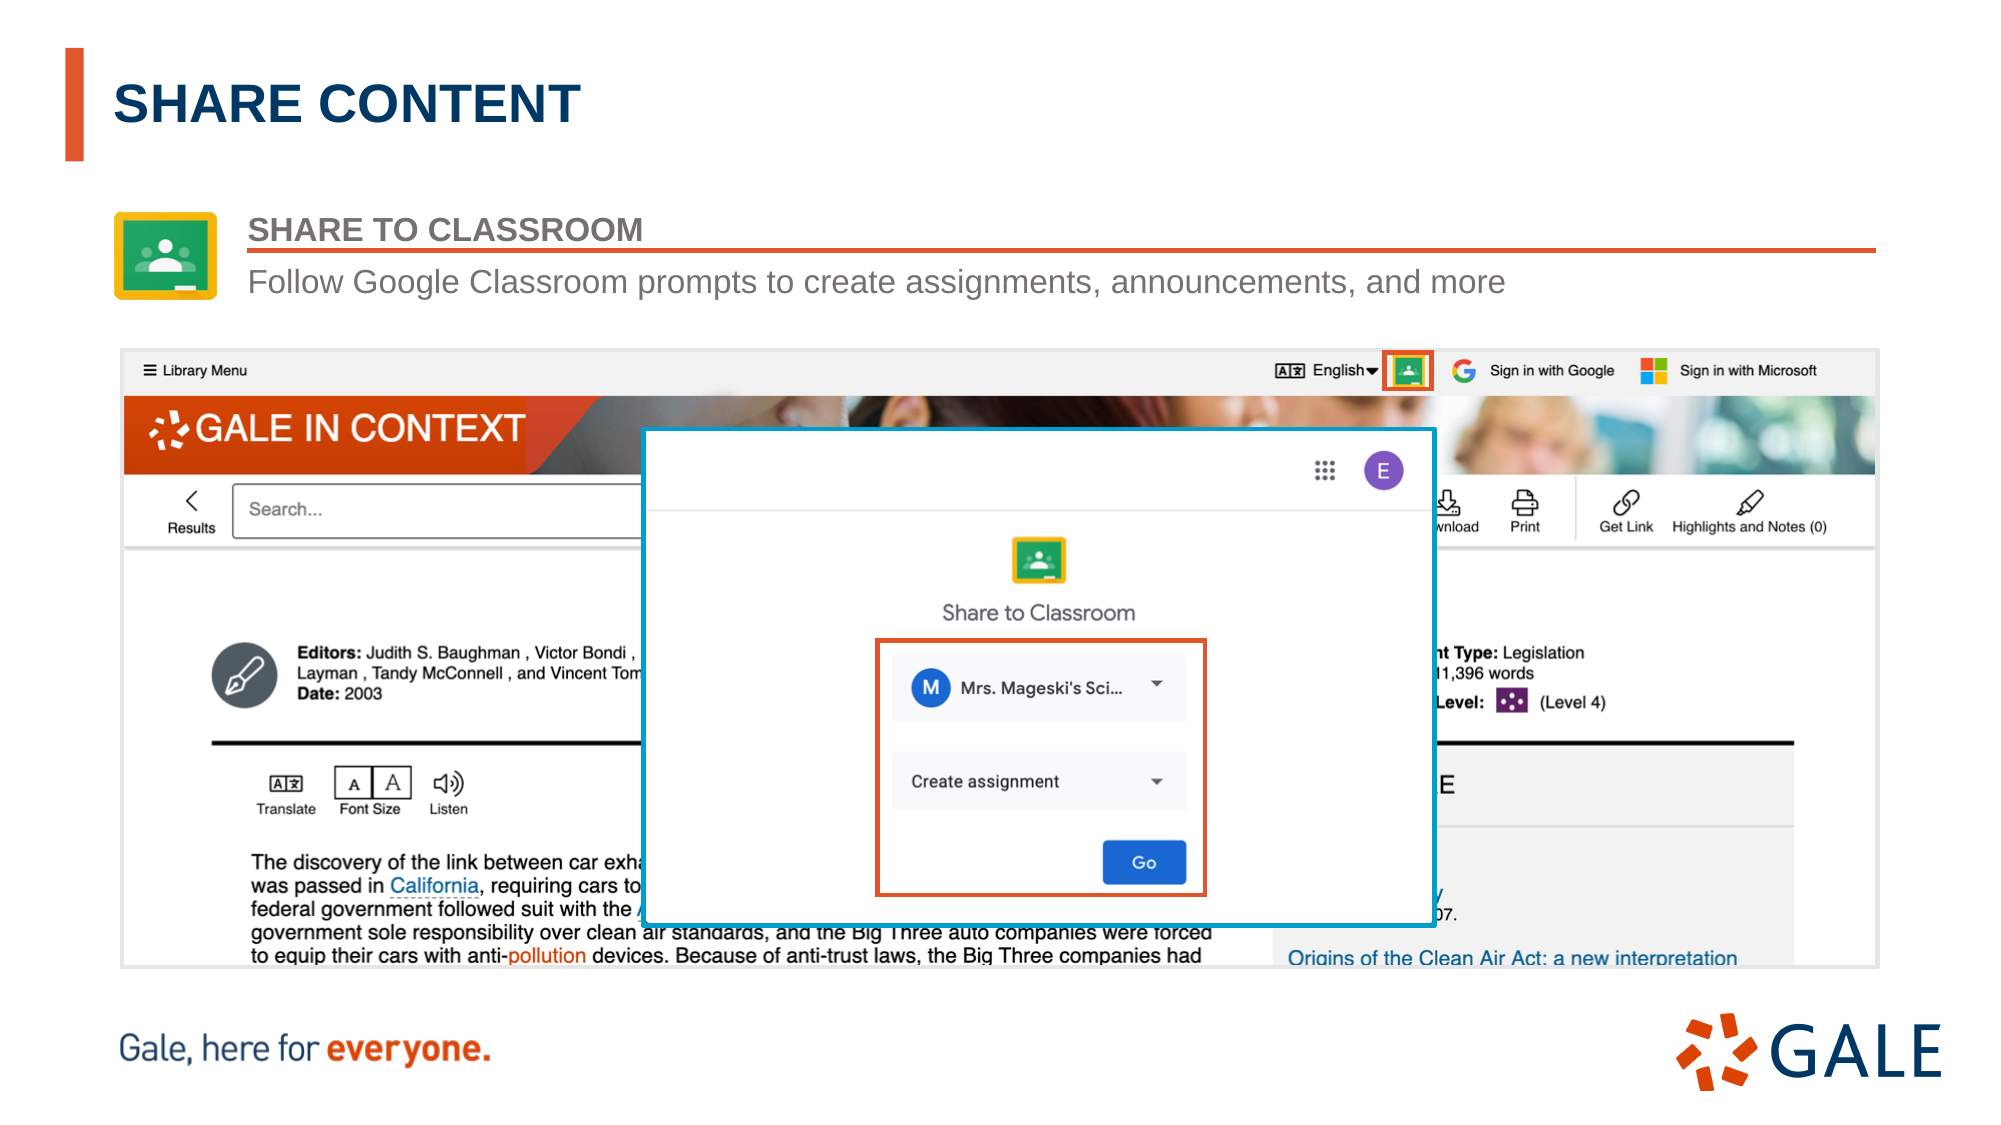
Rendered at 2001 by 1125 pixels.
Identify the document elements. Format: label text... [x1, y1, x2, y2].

picture [0, 970, 2000, 1125]
picture [1676, 1013, 1941, 1091]
title SHARE CONTENT [98, 48, 1979, 162]
picture [114, 211, 217, 300]
text_box SHARE TO CLASSROOM Follow Google Classroom prompts to create assignments, announcements, and more [111, 195, 1865, 313]
picture [124, 352, 1876, 965]
